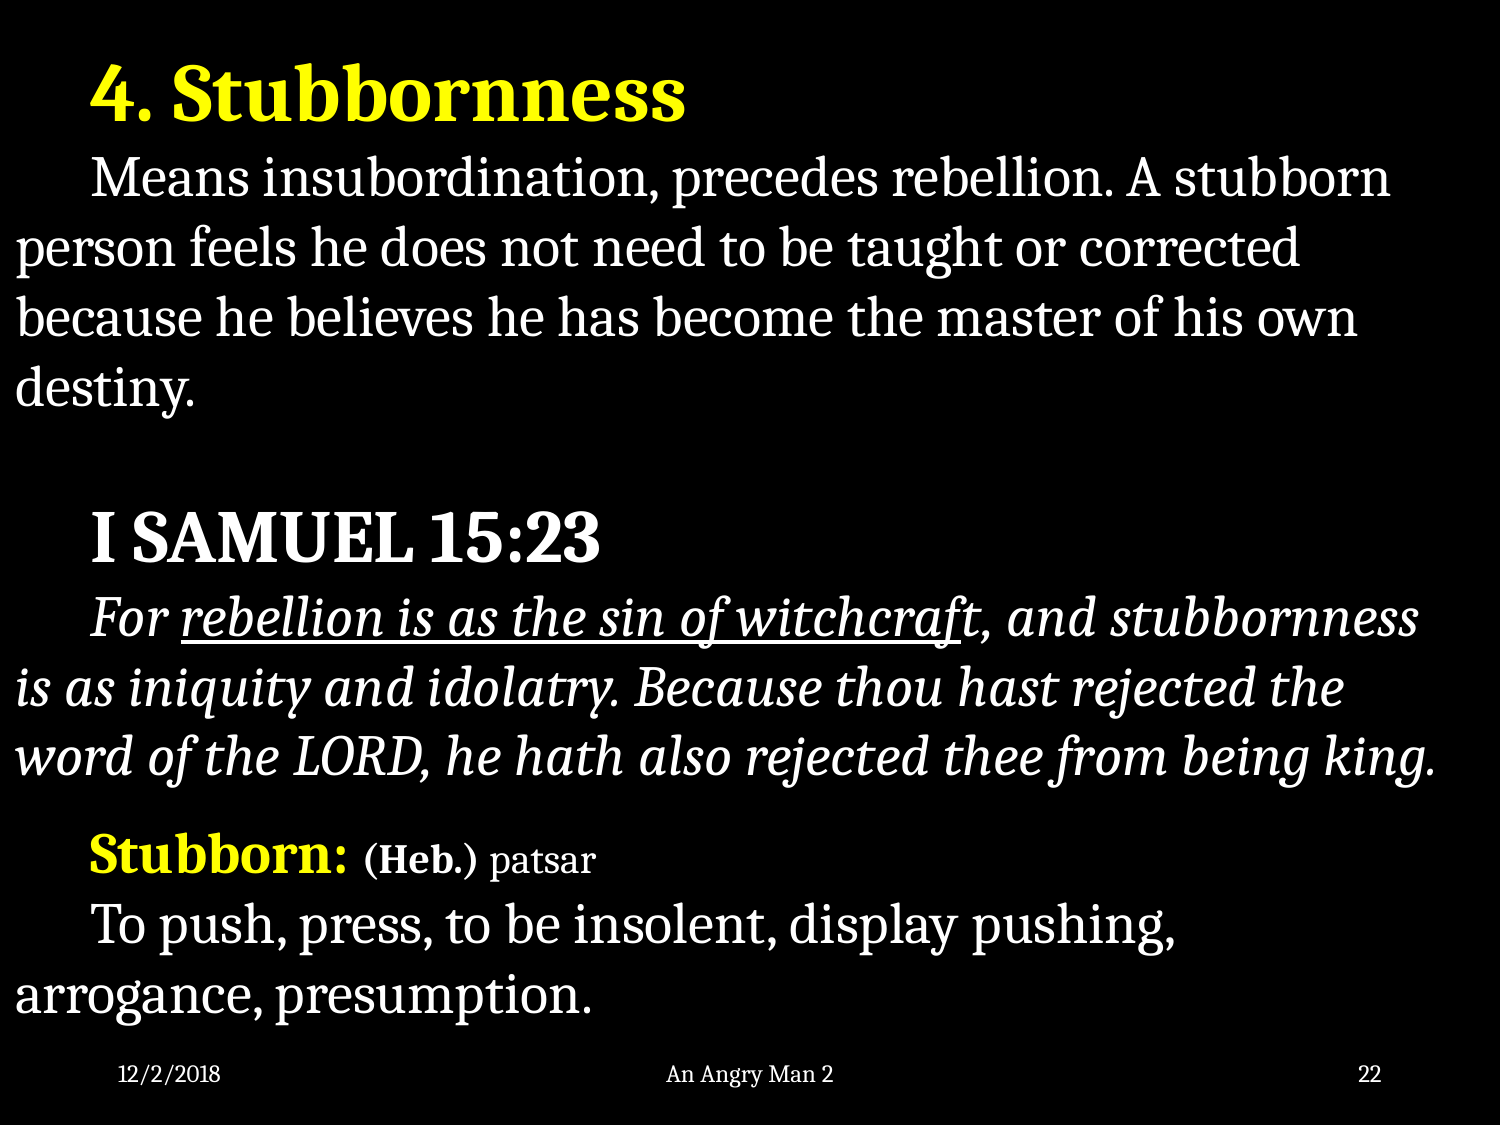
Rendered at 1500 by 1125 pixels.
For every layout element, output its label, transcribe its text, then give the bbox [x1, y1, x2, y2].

slide_number 22 [1059, 1042, 1397, 1103]
footer An Angry Man 2 [496, 1042, 1004, 1103]
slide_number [103, 1042, 441, 1103]
text_box 4. Stubbornness Means insubordination, precedes rebellion. A stubborn person feels he does not need to be taught or corrected because he believes he has become the master of his own destiny. I SAMUEL 15:23 For rebellion is as the sin of witchcraft, and stubbornness is as iniquity and idolatry. Because thou hast rejected the word of the LORD, he hath also rejected thee from being king. Stubborn: (Heb.) patsar To push, press, to be insolent, display pushing, arrogance, presumption. [0, 30, 1472, 1033]
